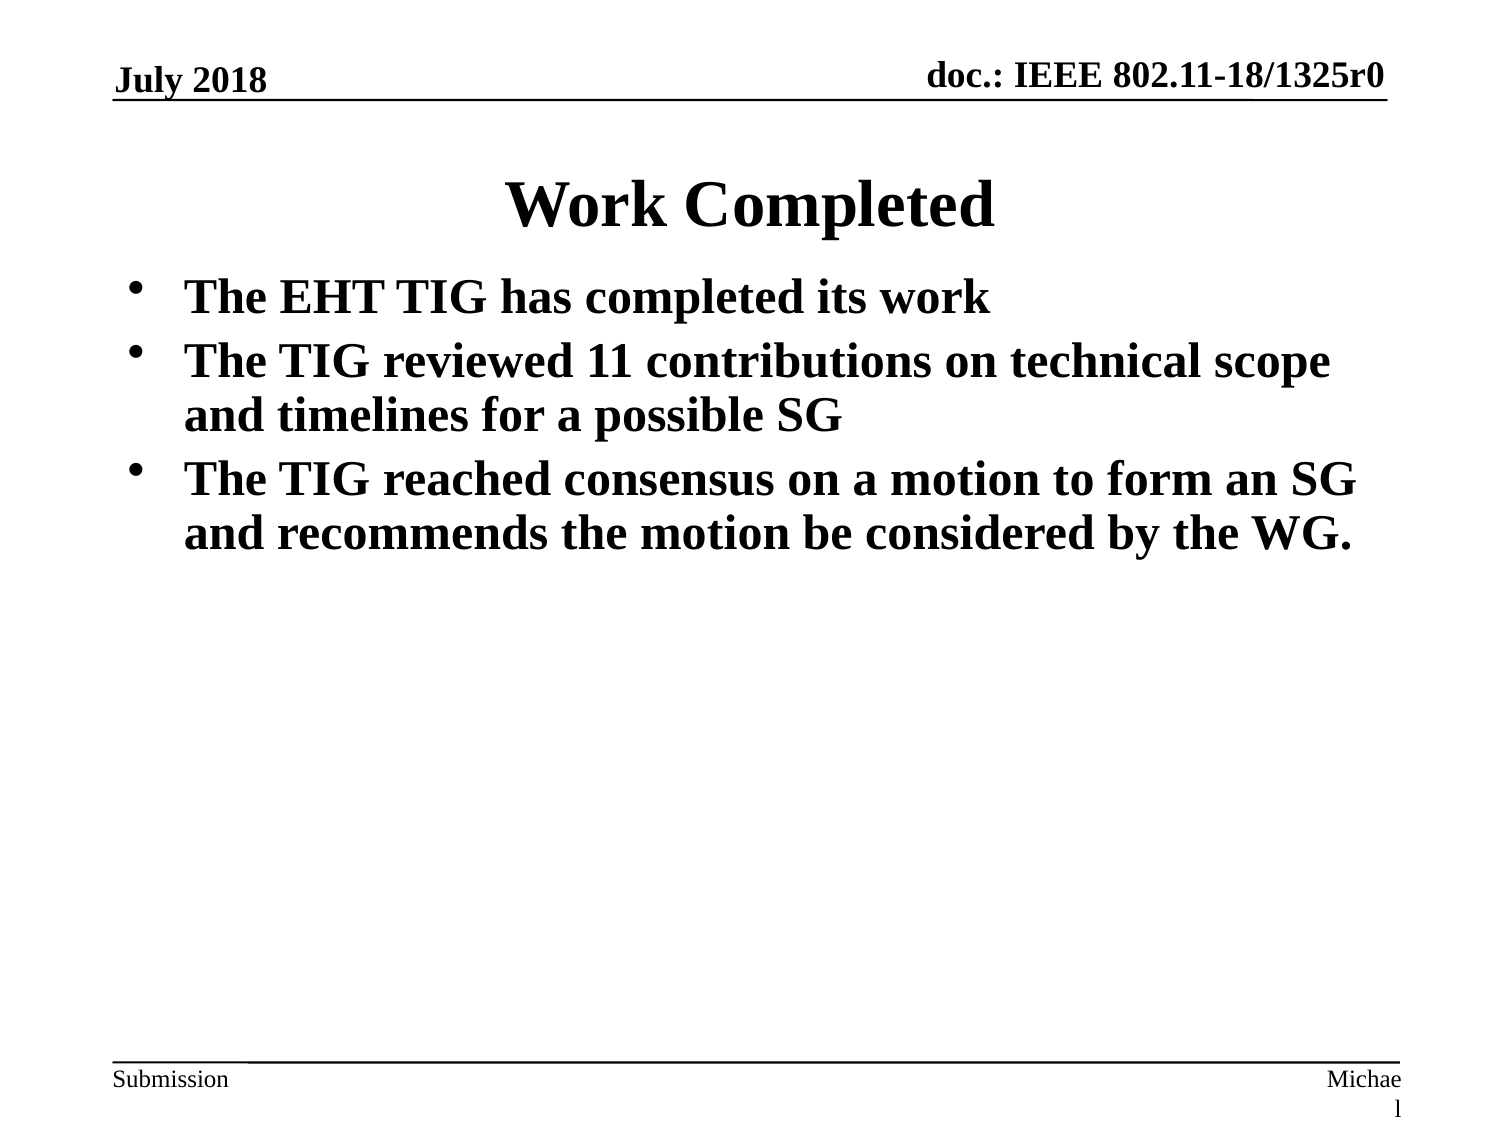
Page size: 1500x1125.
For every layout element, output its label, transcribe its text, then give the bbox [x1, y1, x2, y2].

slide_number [114, 54, 270, 101]
list The EHT TIG has completed its work The TIG reviewed 11 contributions on technical scope and timelines for a possible SG The TIG reached consensus on a motion to form an SG and recommends the motion be considered by the WG. [112, 262, 1388, 1001]
title Work Completed [112, 112, 1388, 262]
footer Michael Montemurro, BlackBerry [1324, 1061, 1402, 1093]
